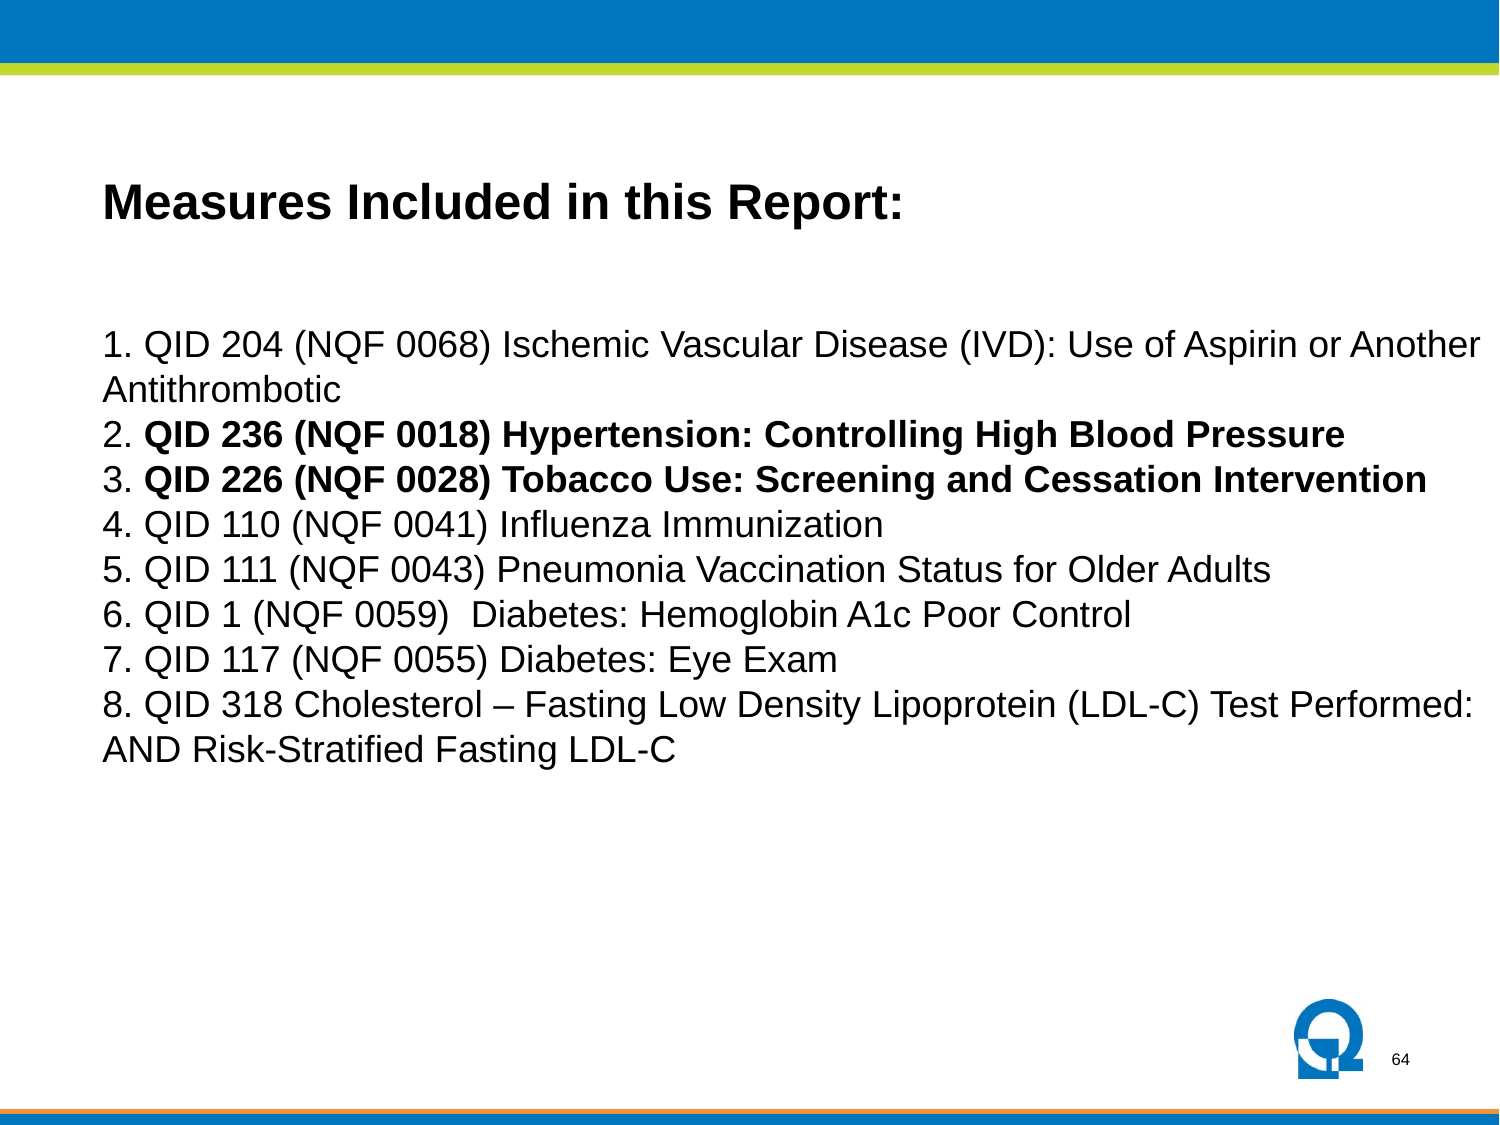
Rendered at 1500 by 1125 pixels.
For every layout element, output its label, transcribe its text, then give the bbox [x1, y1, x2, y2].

picture [0, 0, 1500, 1125]
text_box Measures Included in this Report: 1. QID 204 (NQF 0068) Ischemic Vascular Disease (IVD): Use of Aspirin or Another Antithrombotic 2. QID 236 (NQF 0018) Hypertension: Controlling High Blood Pressure 3. QID 226 (NQF 0028) Tobacco Use: Screening and Cessation Intervention 4. QID 110 (NQF 0041) Influenza Immunization 5. QID 111 (NQF 0043) Pneumonia Vaccination Status for Older Adults 6. QID 1 (NQF 0059) Diabetes: Hemoglobin A1c Poor Control 7. QID 117 (NQF 0055) Diabetes: Eye Exam 8. QID 318 Cholesterol – Fasting Low Density Lipoprotein (LDL-C) Test Performed: AND Risk-Stratified Fasting LDL-C [87, 162, 1500, 778]
